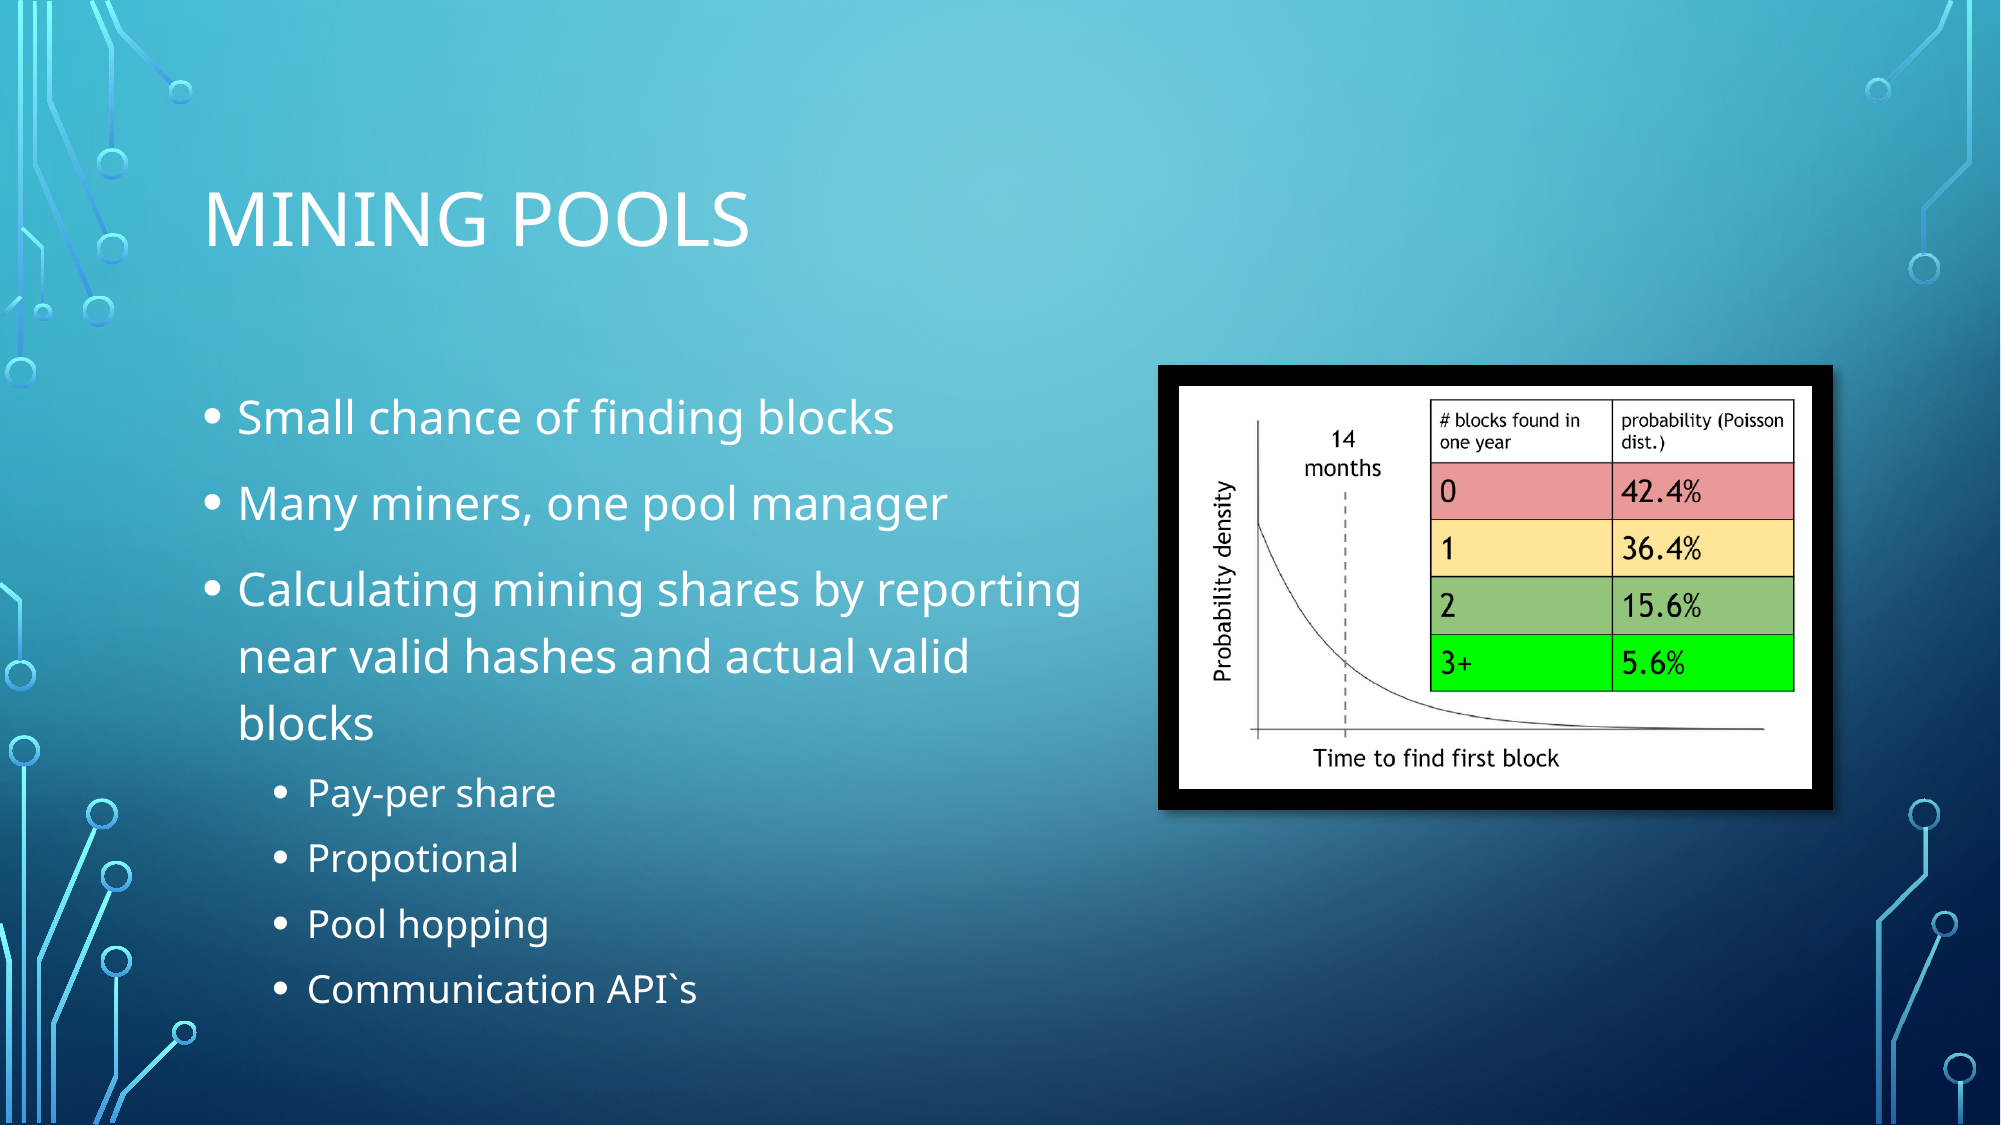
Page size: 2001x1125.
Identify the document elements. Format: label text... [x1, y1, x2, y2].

list Small chance of finding blocks Many miners, one pool manager Calculating mining shares by reporting near valid hashes and actual valid blocks Pay-per share Propotional Pool hopping Communication API`s [187, 369, 1125, 1021]
picture [1178, 385, 1813, 790]
title Mining Pools [187, 101, 1813, 344]
